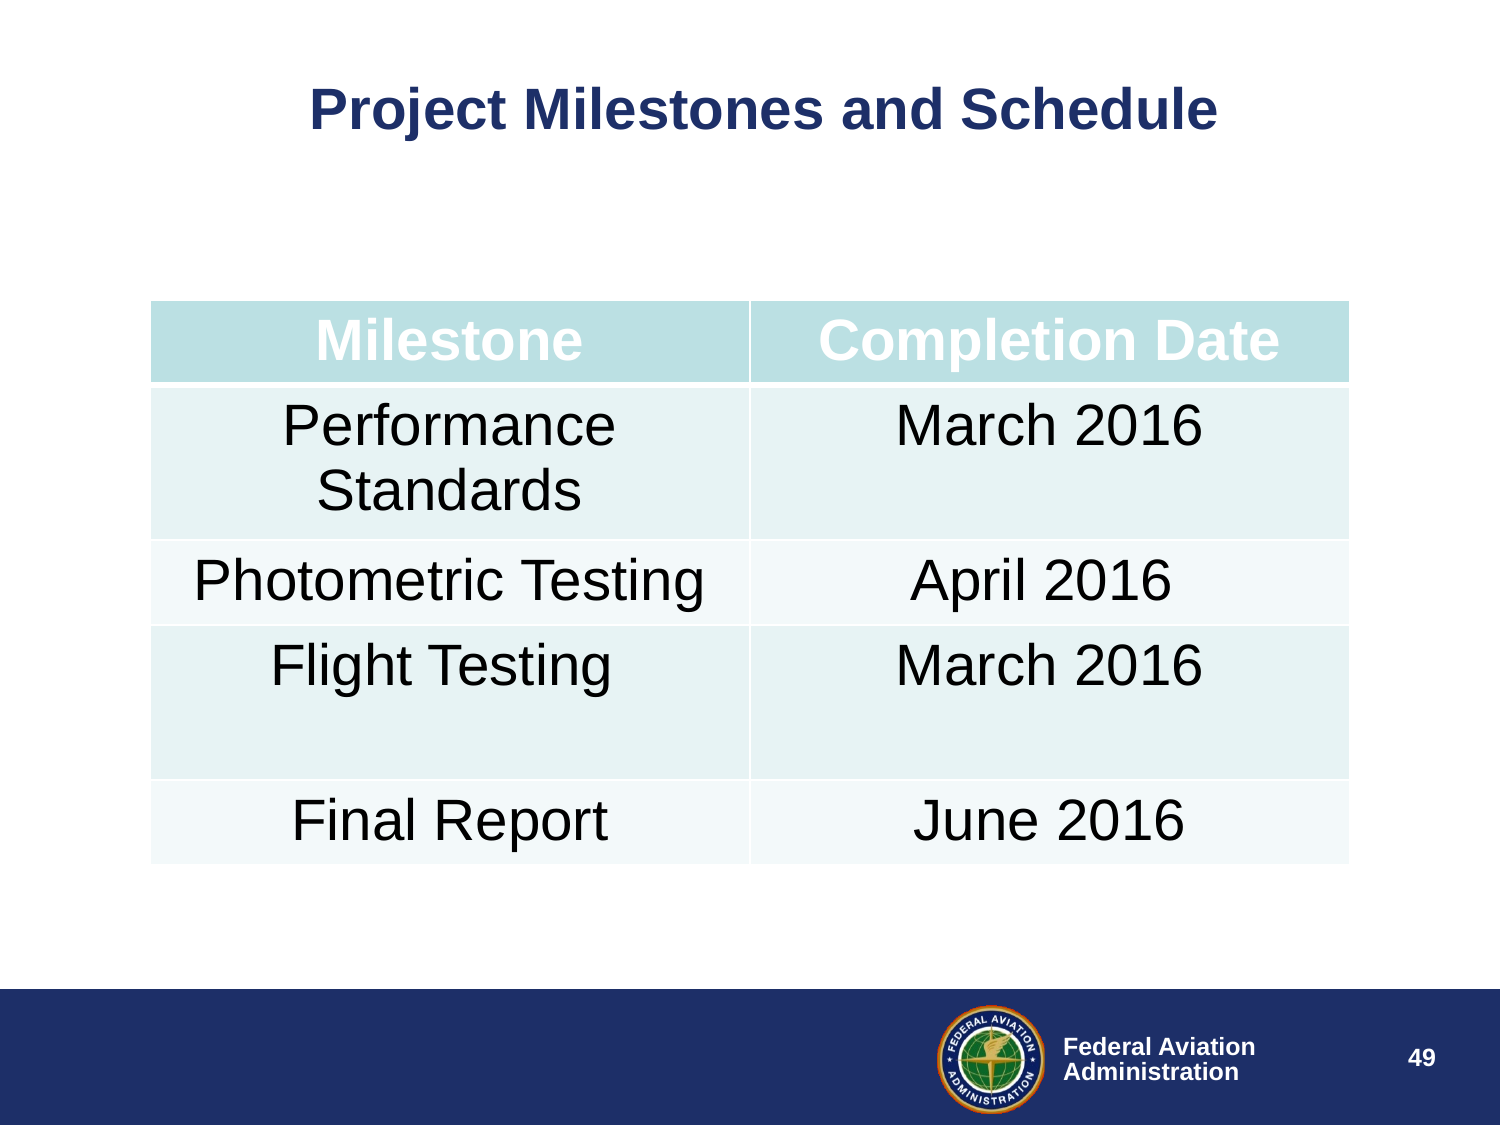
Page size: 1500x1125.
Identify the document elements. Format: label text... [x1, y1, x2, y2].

list [81, 247, 1402, 968]
table_header Completion Date [751, 301, 1349, 382]
table_cell Performance Standards [151, 388, 749, 539]
table_cell June 2016 [751, 781, 1349, 864]
table_header Milestone [151, 301, 749, 382]
table_cell March 2016 [751, 388, 1349, 539]
picture [936, 1004, 1045, 1114]
table_cell Photometric Testing [151, 541, 749, 624]
title Project Milestones and Schedule [70, 56, 1461, 157]
table_cell April 2016 [751, 541, 1349, 624]
table_cell March 2016 [751, 626, 1349, 779]
table_cell Final Report [151, 781, 749, 864]
table_cell Flight Testing [151, 626, 749, 779]
